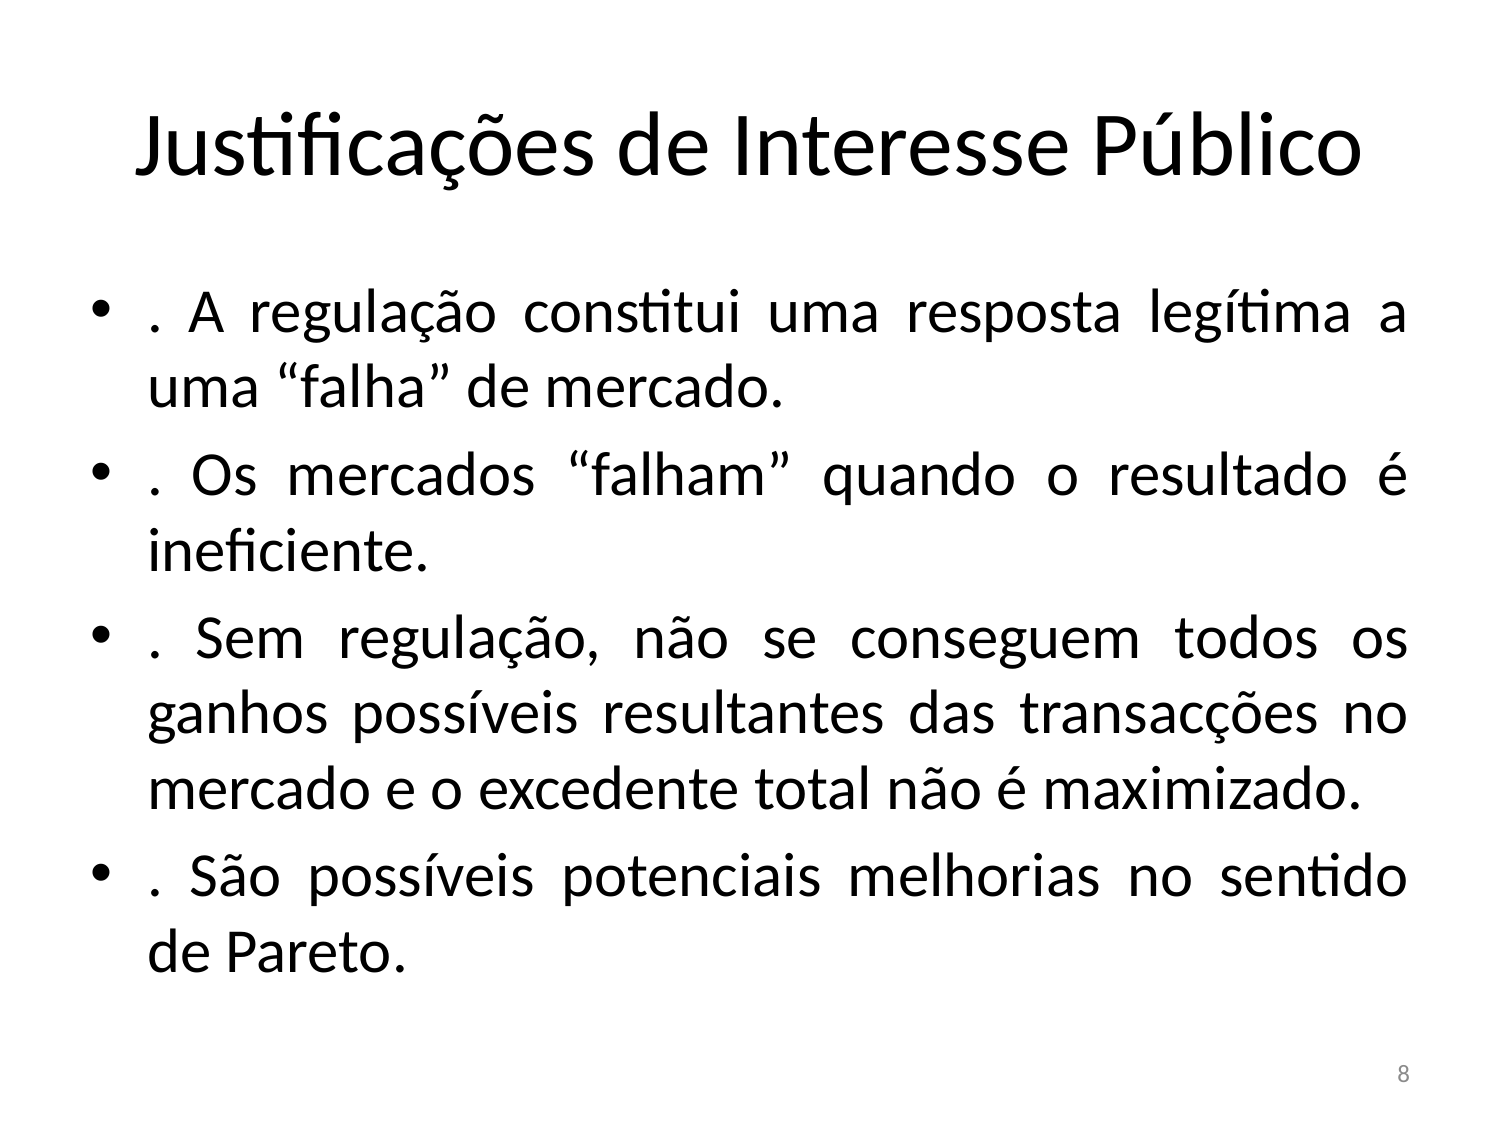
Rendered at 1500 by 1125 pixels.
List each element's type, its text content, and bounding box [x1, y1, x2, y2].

title Justificações de Interesse Público [75, 45, 1425, 233]
slide_number 8 [1074, 1042, 1425, 1103]
list . A regulação constitui uma resposta legítima a uma “falha” de mercado. . Os mercados “falham” quando o resultado é ineficiente. . Sem regulação, não se conseguem todos os ganhos possíveis resultantes das transacções no mercado e o excedente total não é maximizado. . São possíveis potenciais melhorias no sentido de Pareto. [75, 262, 1425, 1005]
